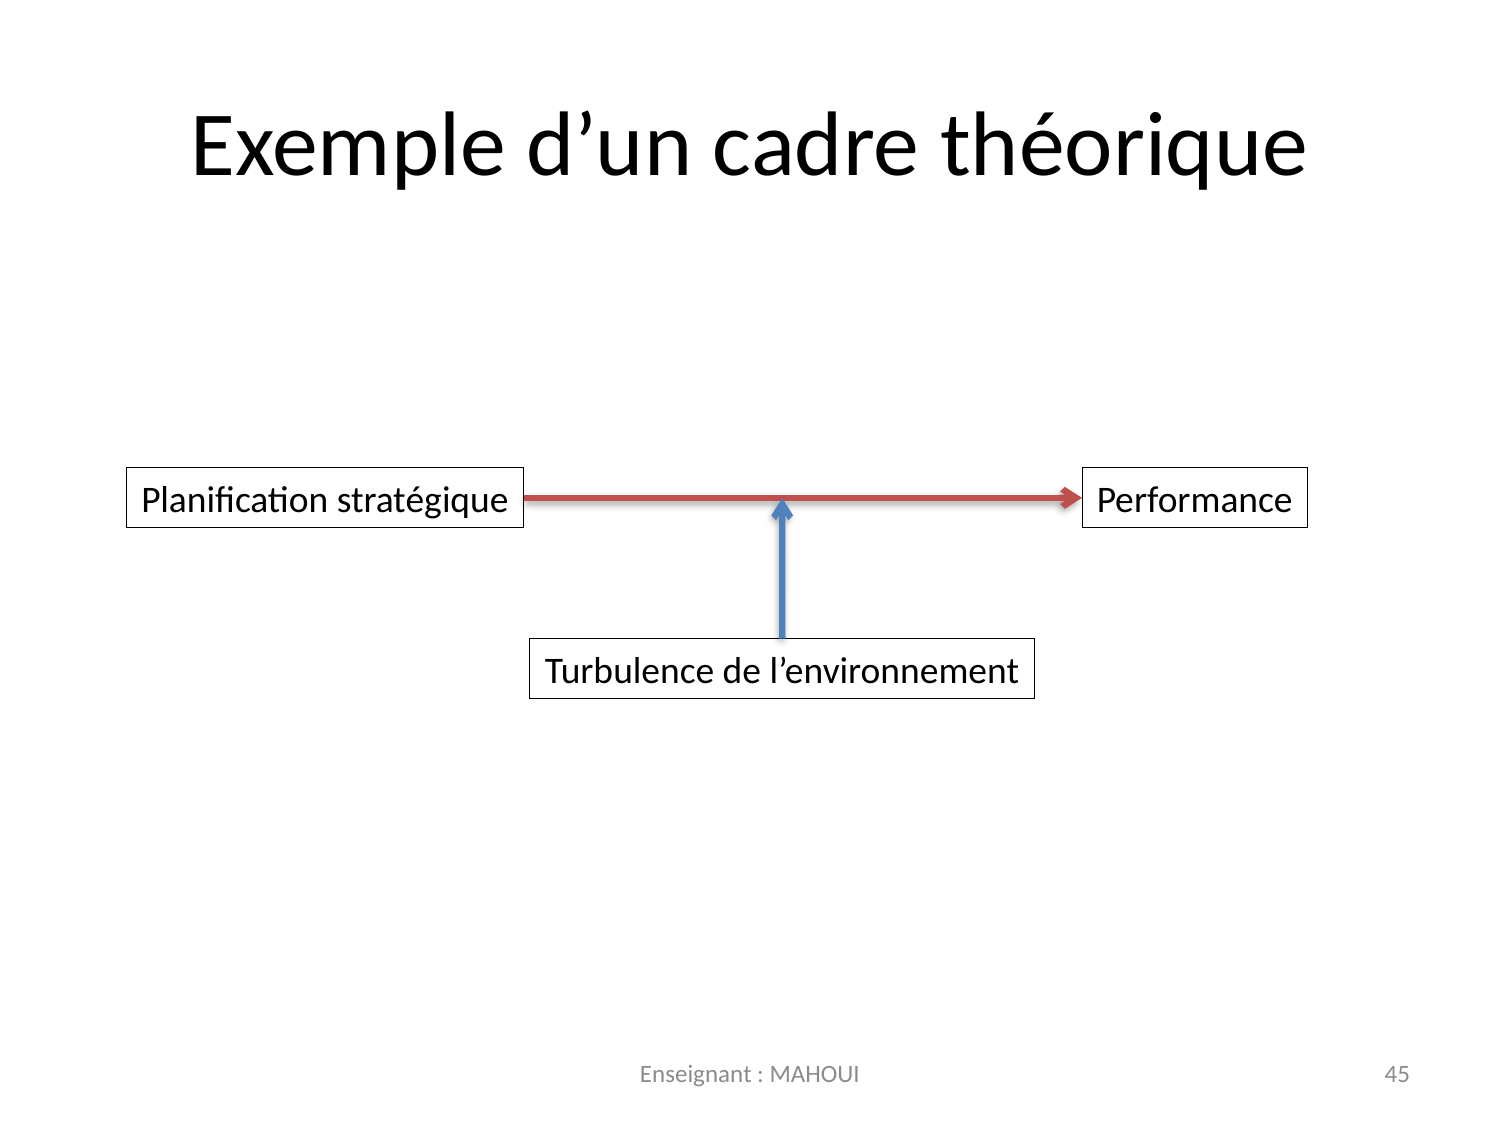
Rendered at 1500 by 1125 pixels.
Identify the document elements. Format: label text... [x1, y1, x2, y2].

title Exemple d’un cadre théorique [75, 45, 1425, 233]
footer Enseignant : MAHOUI [512, 1042, 988, 1103]
text_box Planification stratégique [126, 467, 524, 528]
text_box Performance [1082, 467, 1308, 528]
text_box Turbulence de l’environnement [529, 638, 1035, 699]
slide_number 45 [1074, 1042, 1425, 1103]
